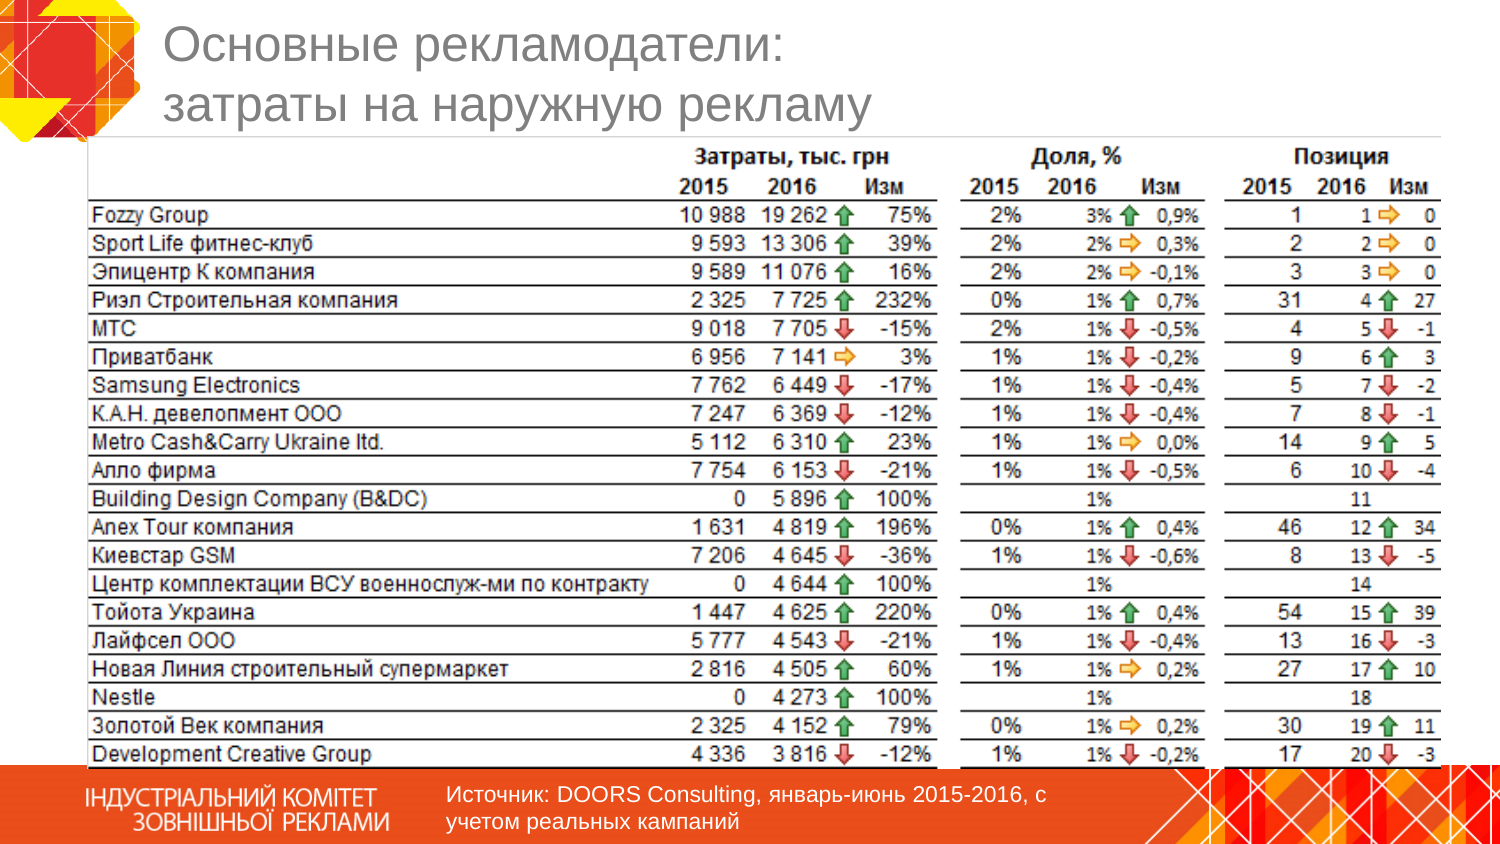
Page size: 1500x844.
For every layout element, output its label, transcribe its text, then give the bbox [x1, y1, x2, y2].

text_box Источник: DOORS Consulting, январь-июнь 2015-2016, с учетом реальных кампаний [431, 777, 1097, 842]
title Основные рекламодатели: затраты на наружную рекламу [147, 0, 1498, 142]
picture [0, 0, 1500, 844]
